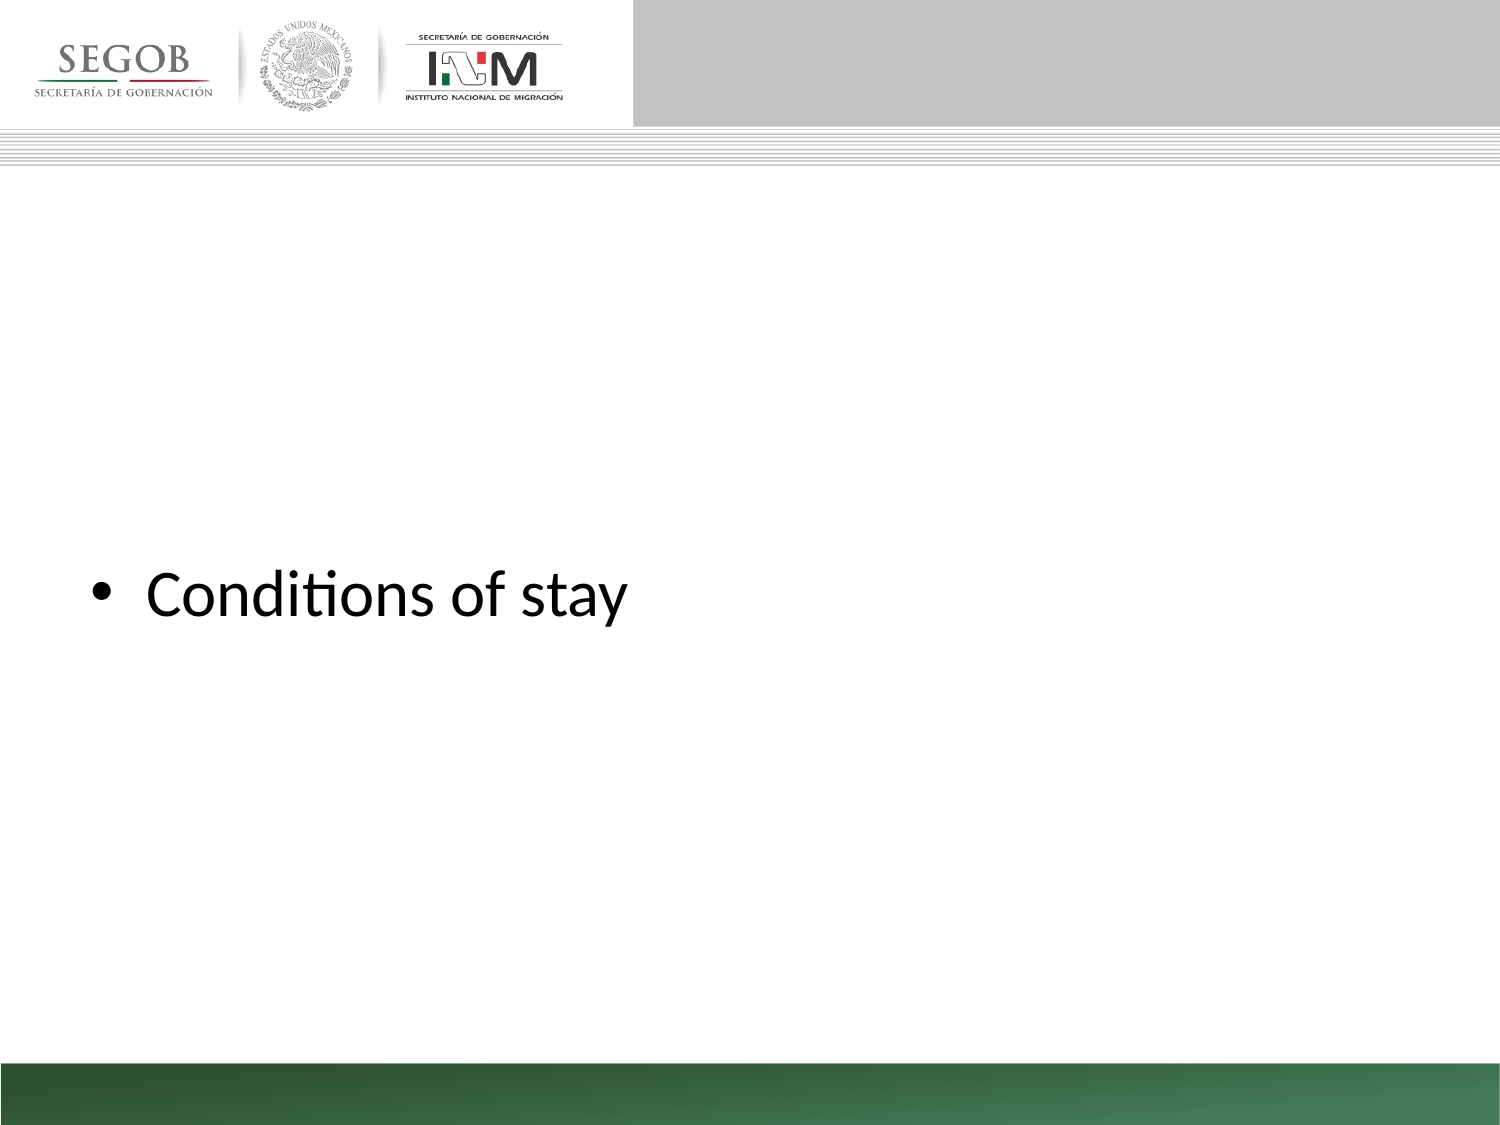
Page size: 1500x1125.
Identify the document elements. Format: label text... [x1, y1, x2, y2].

title [75, 45, 1425, 233]
picture [0, 0, 1500, 1125]
list Conditions of stay [75, 262, 1425, 1005]
